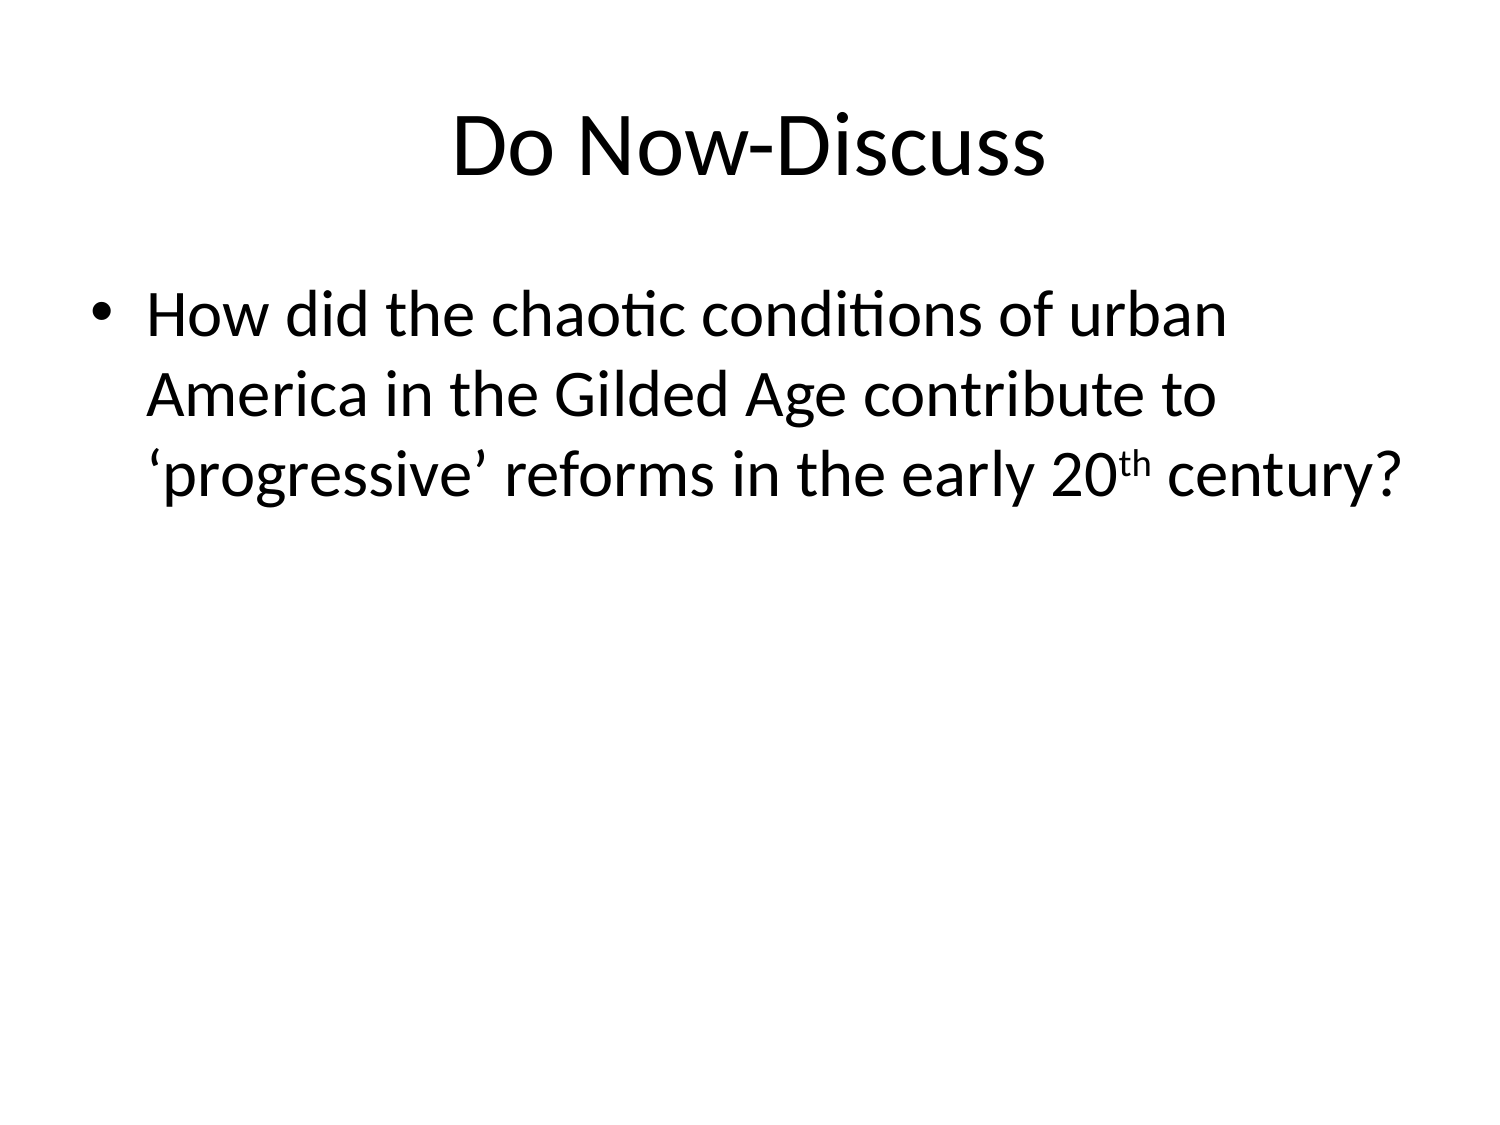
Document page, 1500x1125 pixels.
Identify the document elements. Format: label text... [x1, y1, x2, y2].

list How did the chaotic conditions of urban America in the Gilded Age contribute to ‘progressive’ reforms in the early 20th century? [75, 262, 1425, 1005]
title Do Now-Discuss [75, 45, 1425, 233]
